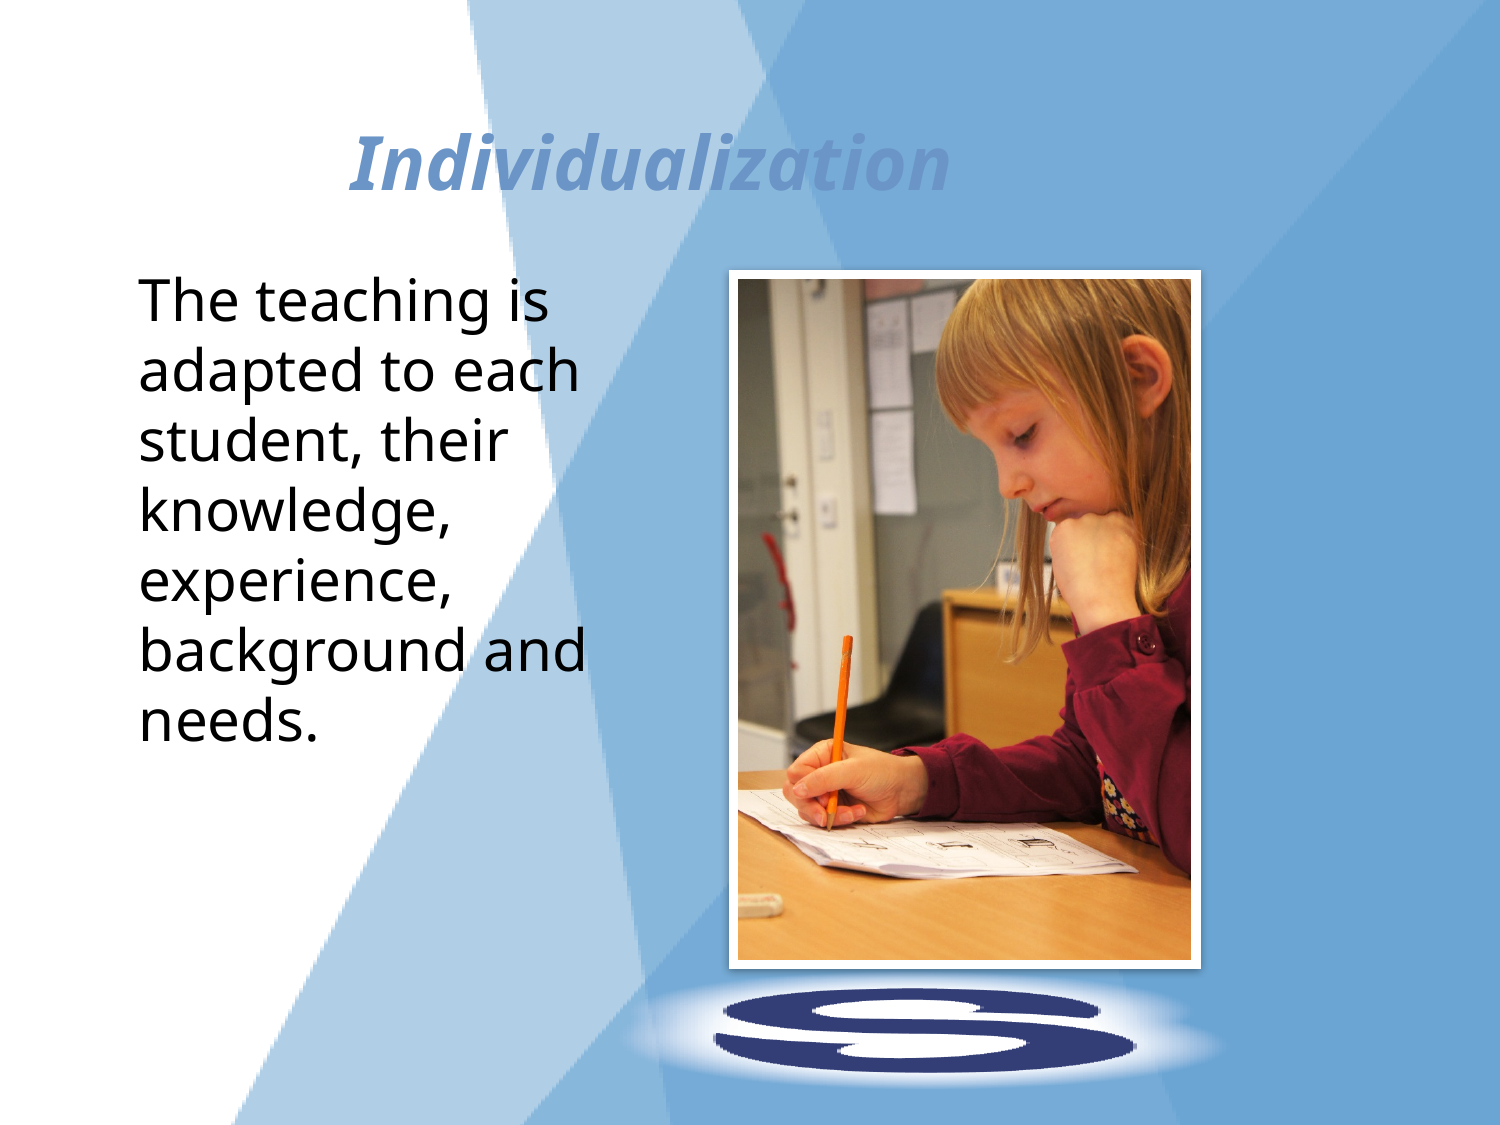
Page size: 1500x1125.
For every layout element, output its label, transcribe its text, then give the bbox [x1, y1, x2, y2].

picture [0, 0, 1500, 1125]
text_box The teaching is adapted to each student, their knowledge, experience, background and needs. [123, 255, 727, 1035]
text_box Individualization [0, 107, 1306, 215]
